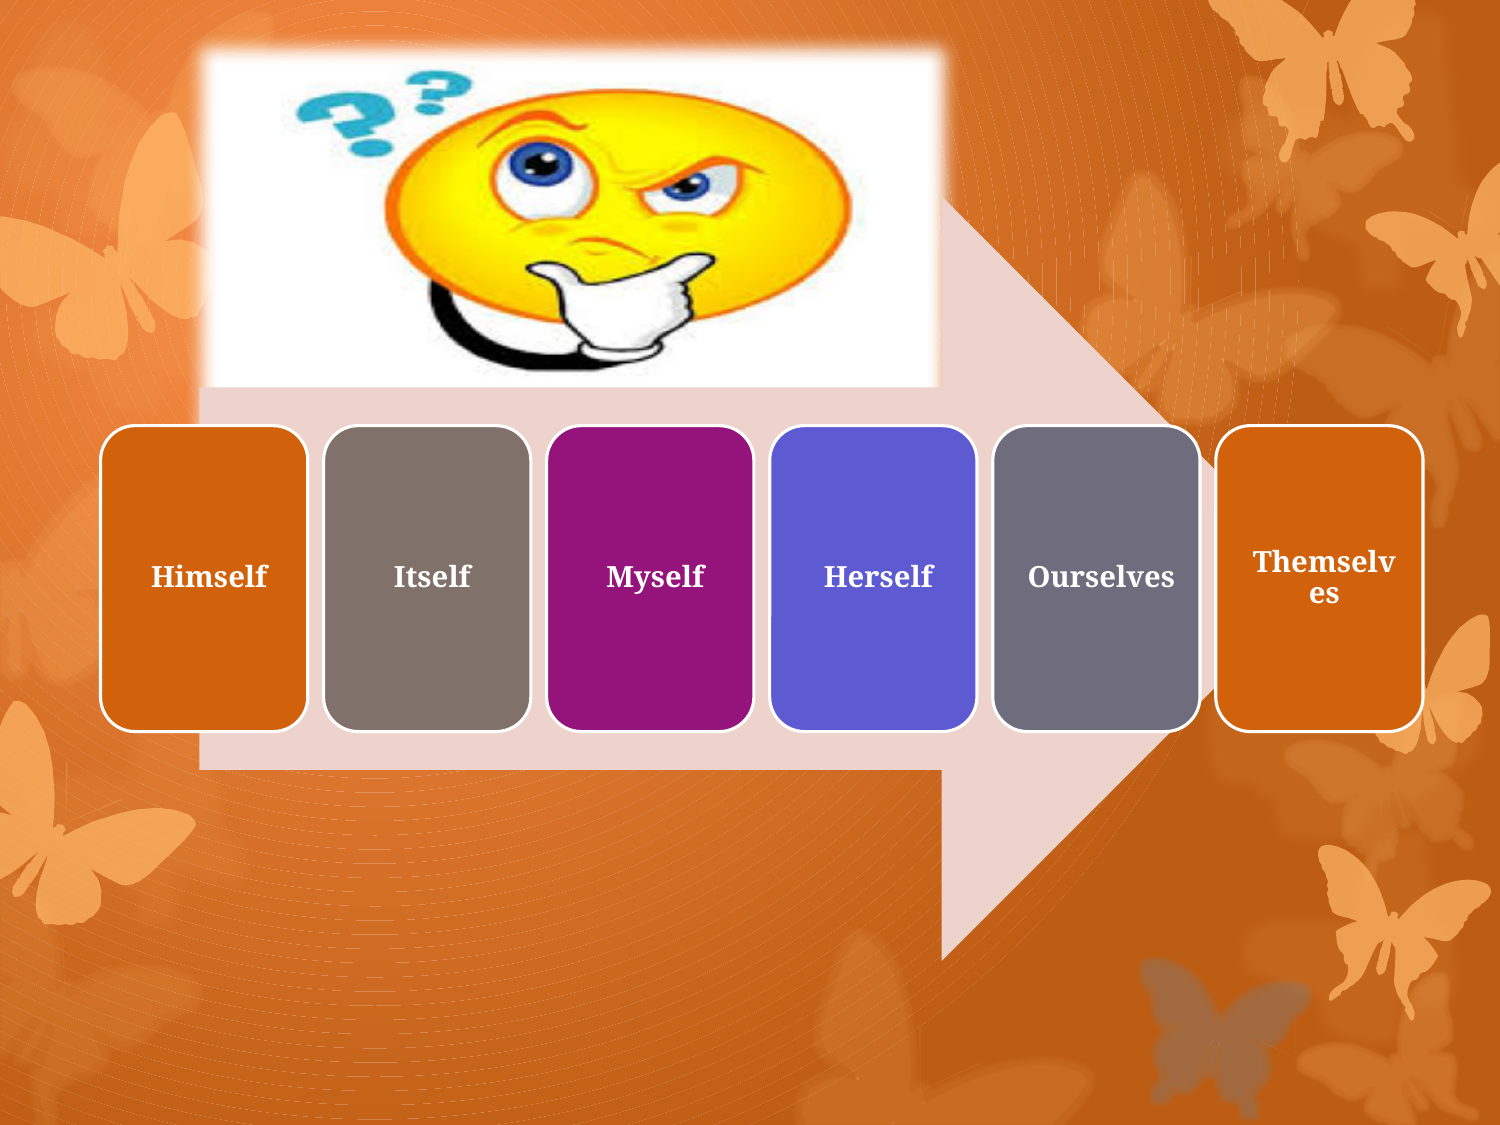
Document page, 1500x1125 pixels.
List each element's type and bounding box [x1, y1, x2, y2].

list [99, 195, 1424, 962]
picture [182, 30, 964, 195]
